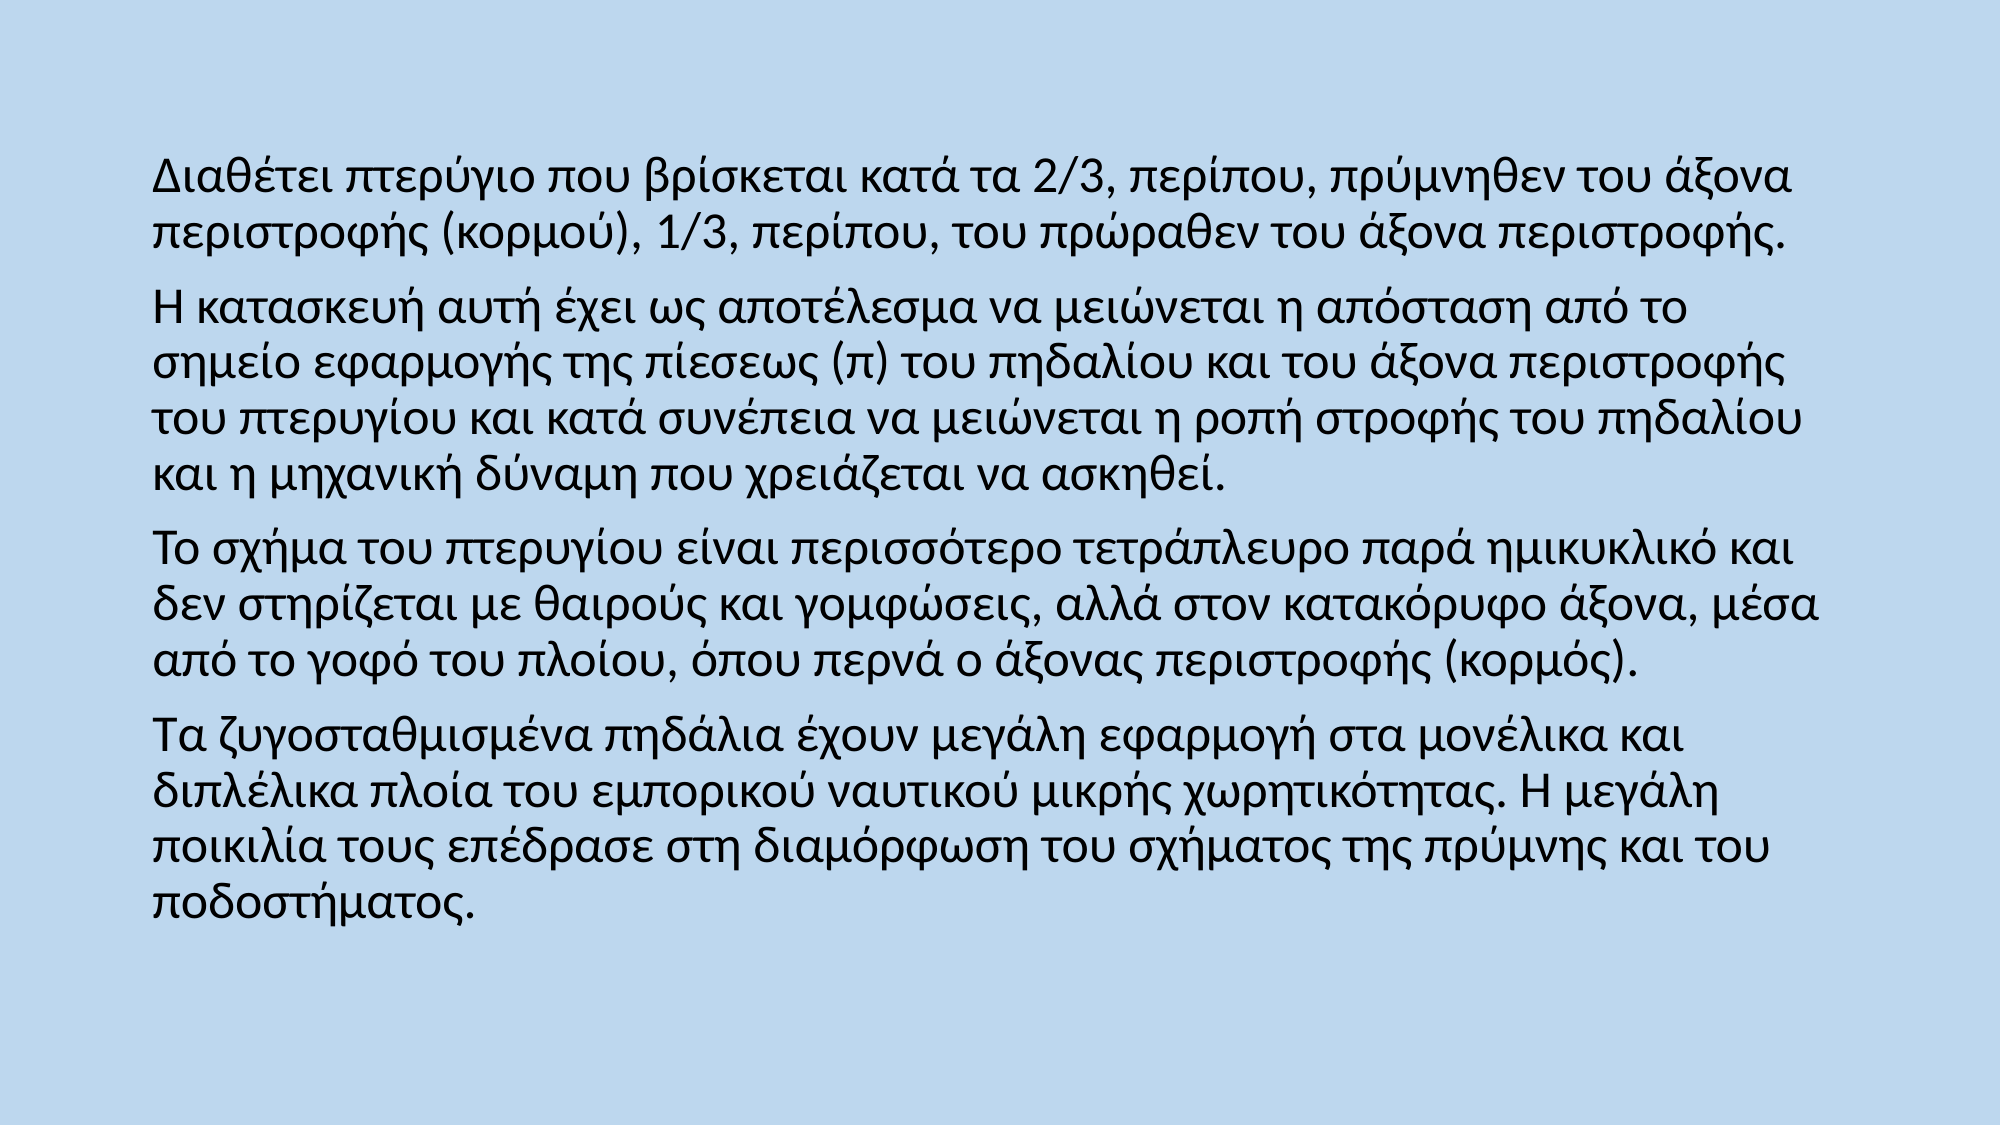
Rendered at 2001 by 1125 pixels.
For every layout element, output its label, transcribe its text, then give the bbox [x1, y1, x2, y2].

list Διαθέτει πτερύγιο που βρίσκεται κατά τα 2/3, περίπου, πρύμνηθεν του άξονα περιστροφής (κορμού), 1/3, περίπου, του πρώραθεν του άξονα περιστροφής. Η κατασκευή αυτή έχει ως αποτέλεσμα να μειώνεται η απόσταση από το σημείο εφαρμογής της πίεσεως (π) του πηδαλίου και του άξονα περιστροφής του πτερυγίου και κατά συνέπεια να μειώνεται η ροπή στροφής του πηδαλίου και η μηχανική δύναμη που χρειάζεται να ασκηθεί. Το σχήμα του πτερυγίου είναι περισσότερο τετράπλευρο παρά ημικυκλικό και δεν στηρίζεται με θαιρούς και γομφώσεις, αλλά στον κατακόρυφο άξονα, μέσα από το γοφό του πλοίου, όπου περνά ο άξονας περιστροφής (κορμός). Τα ζυγοσταθμισμένα πηδάλια έχουν μεγάλη εφαρμογή στα μονέλικα και διπλέλικα πλοία του εμπορικού ναυτικού μικρής χωρητικότητας. Η μεγάλη ποικιλία τους επέδρασε στη διαμόρφωση του σχήματος της πρύμνης και του ποδοστήματος. [137, 140, 1863, 1014]
